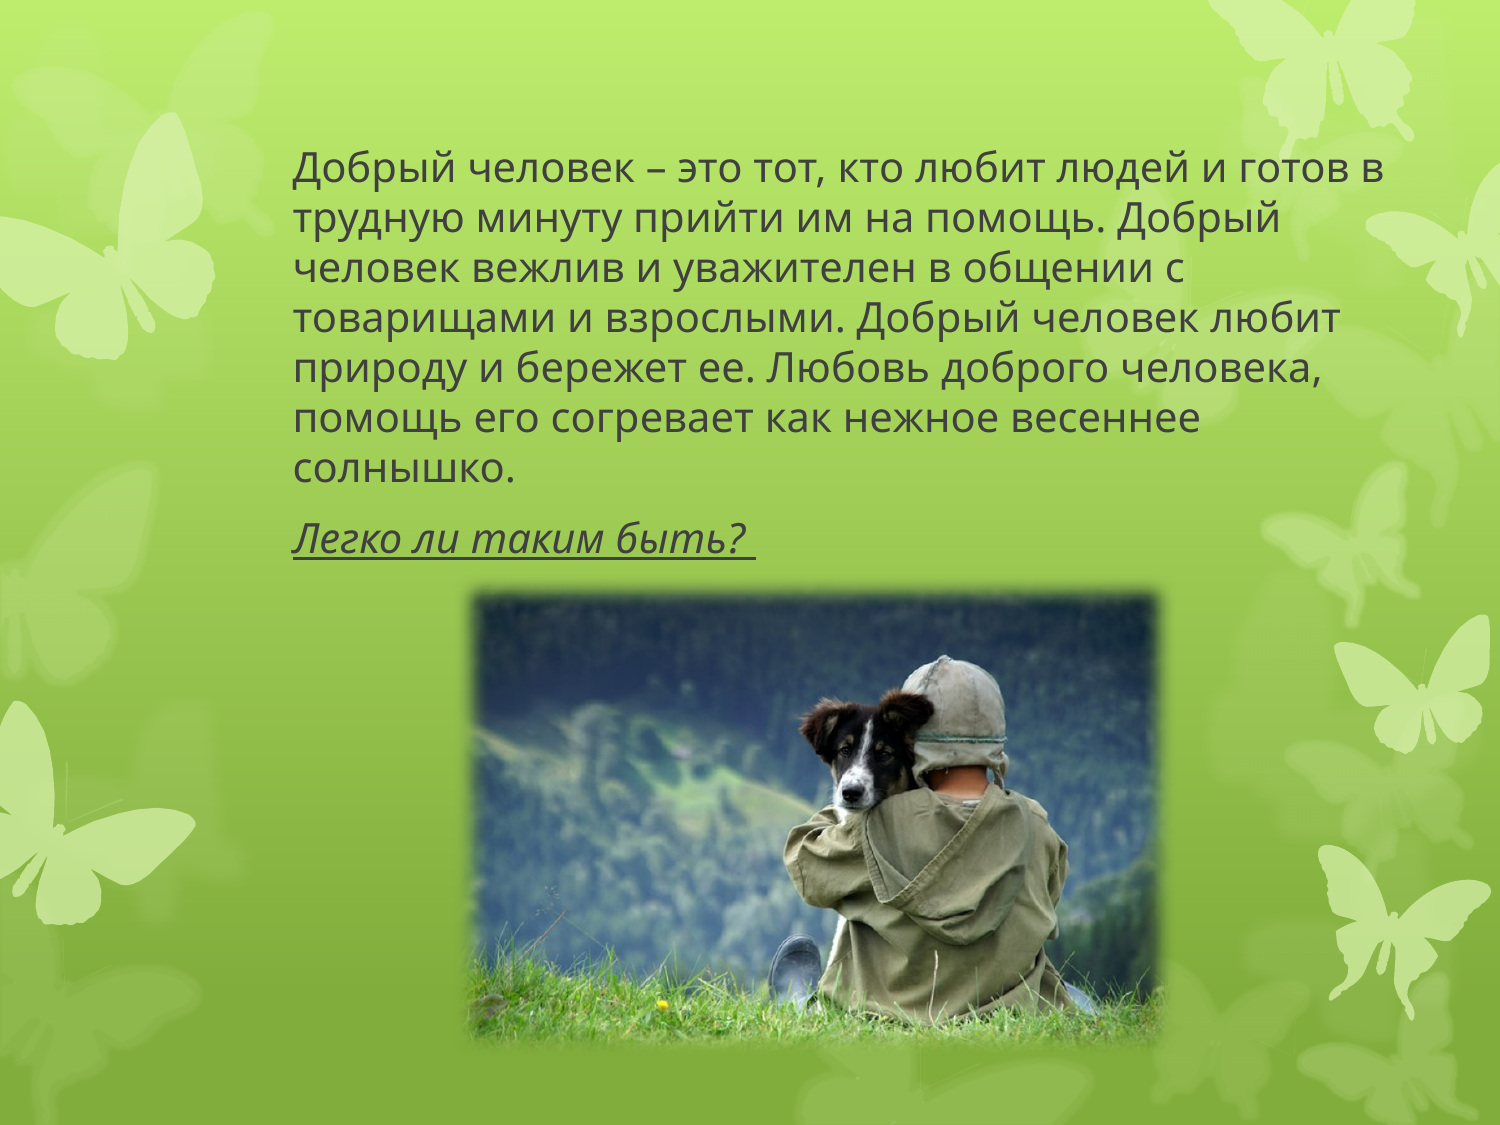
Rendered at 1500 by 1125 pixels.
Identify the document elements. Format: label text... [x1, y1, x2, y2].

picture [454, 573, 1176, 1057]
list Добрый человек – это тот, кто любит людей и готов в трудную минуту прийти им на помощь. Добрый человек вежлив и уважителен в общении с товарищами и взрослыми. Добрый человек любит природу и бережет ее. Любовь доброго человека, помощь его согревает как нежное весеннее солнышко. Легко ли таким быть? [277, 113, 1447, 654]
